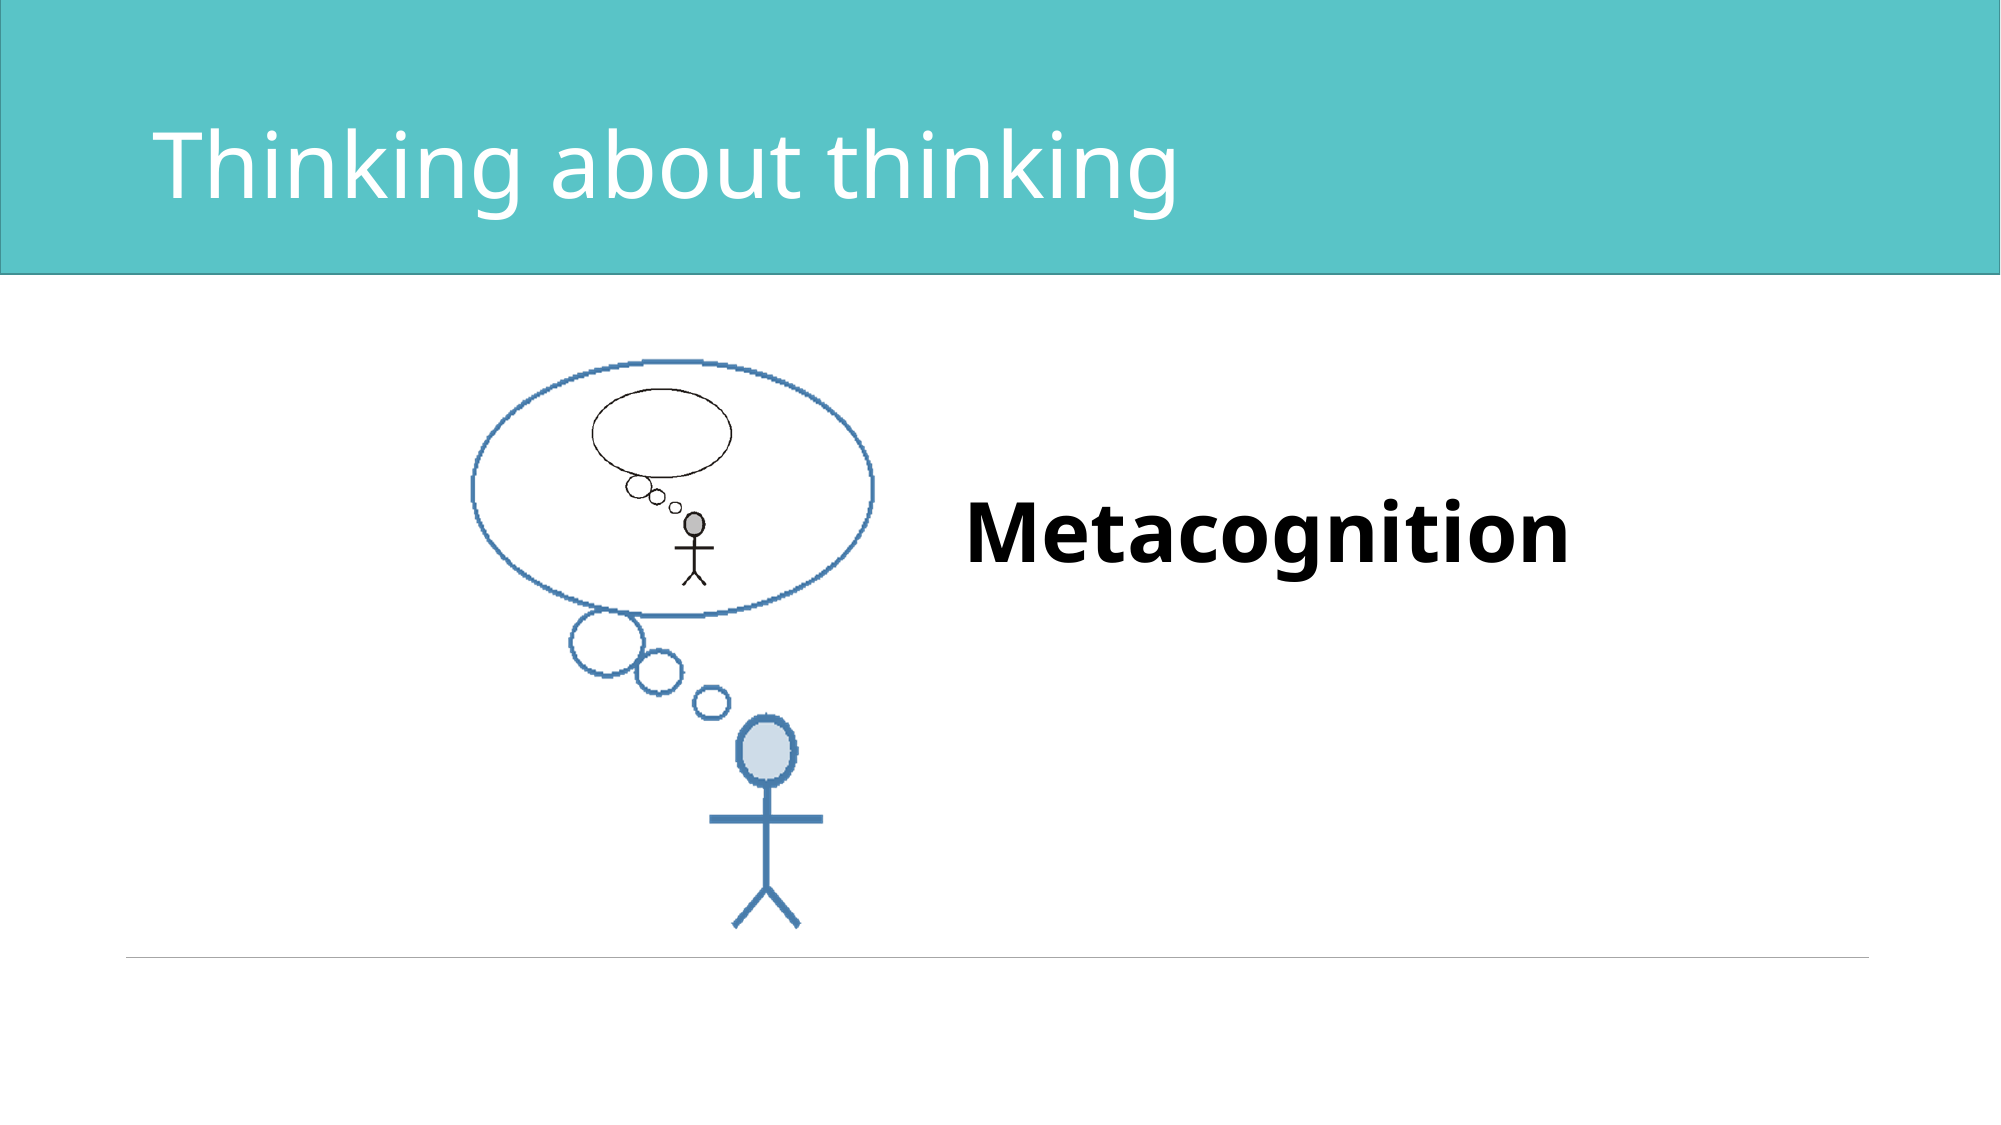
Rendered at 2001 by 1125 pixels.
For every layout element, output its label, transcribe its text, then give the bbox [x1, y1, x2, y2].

text_box Metacognition [948, 471, 1588, 587]
title Thinking about thinking [137, 59, 1863, 278]
picture [459, 347, 893, 944]
